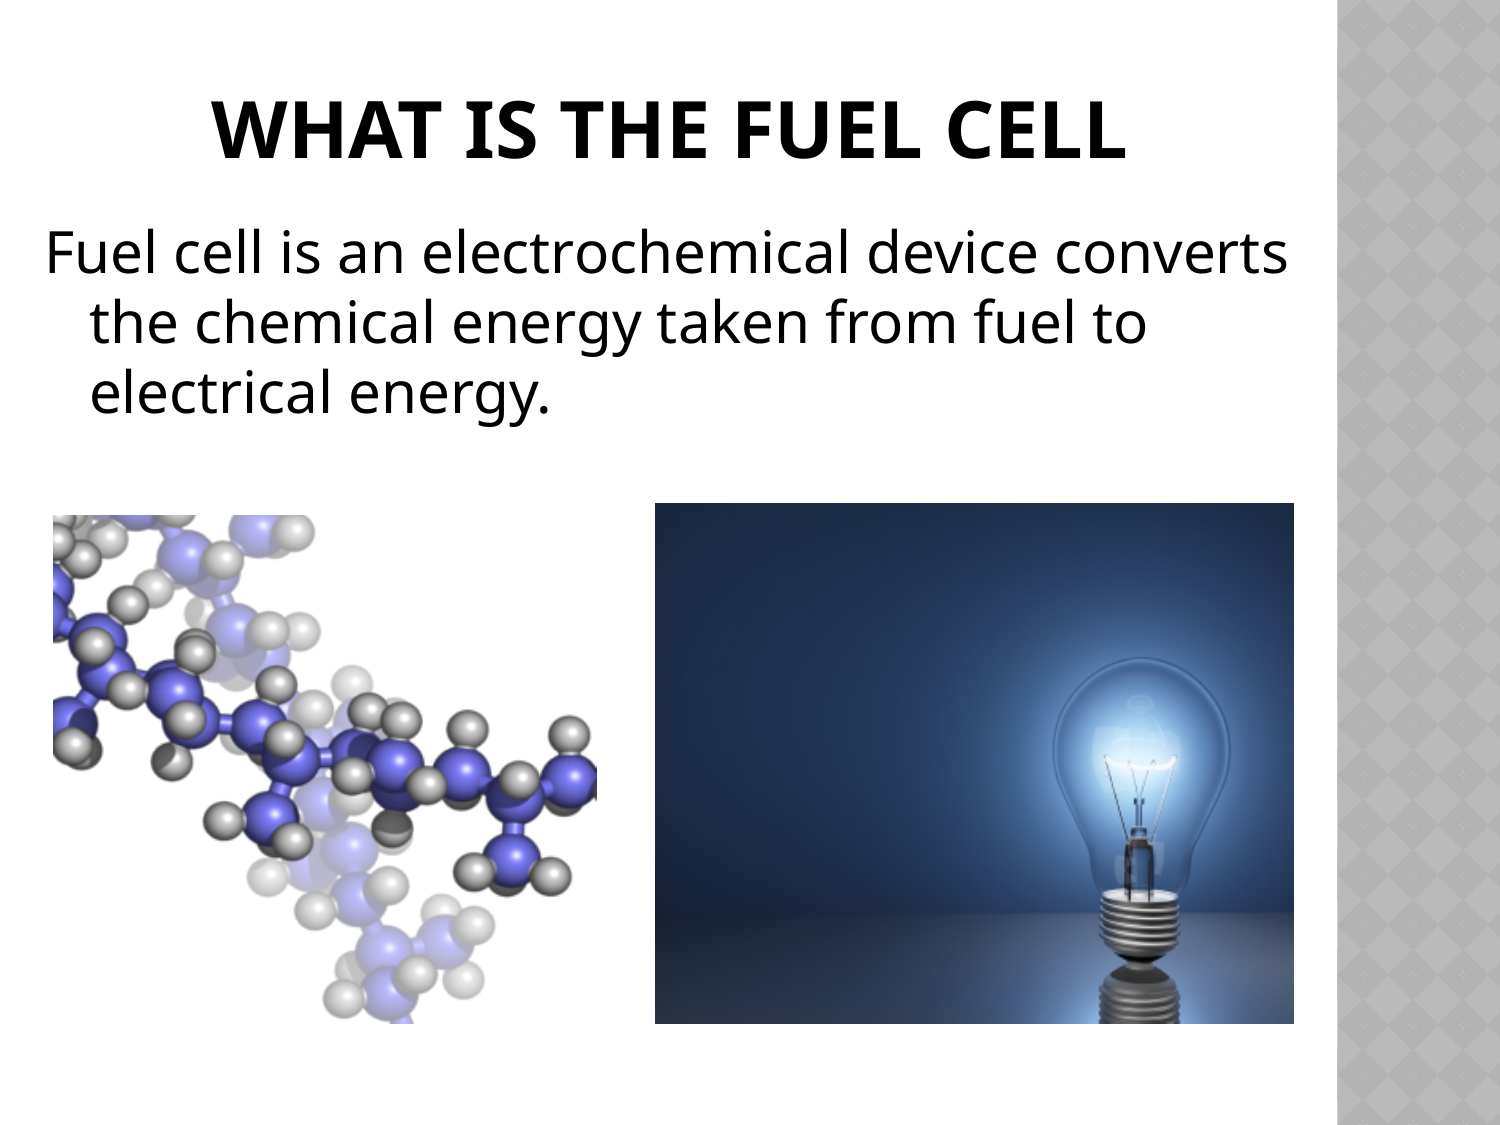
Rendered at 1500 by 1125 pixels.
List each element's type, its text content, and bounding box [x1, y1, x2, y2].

list Fuel cell is an electrochemical device converts the chemical energy taken from fuel to electrical energy. [29, 208, 1377, 1071]
title What is the fuel cell [76, 42, 1265, 175]
picture [52, 514, 597, 1024]
picture [655, 503, 1294, 1024]
